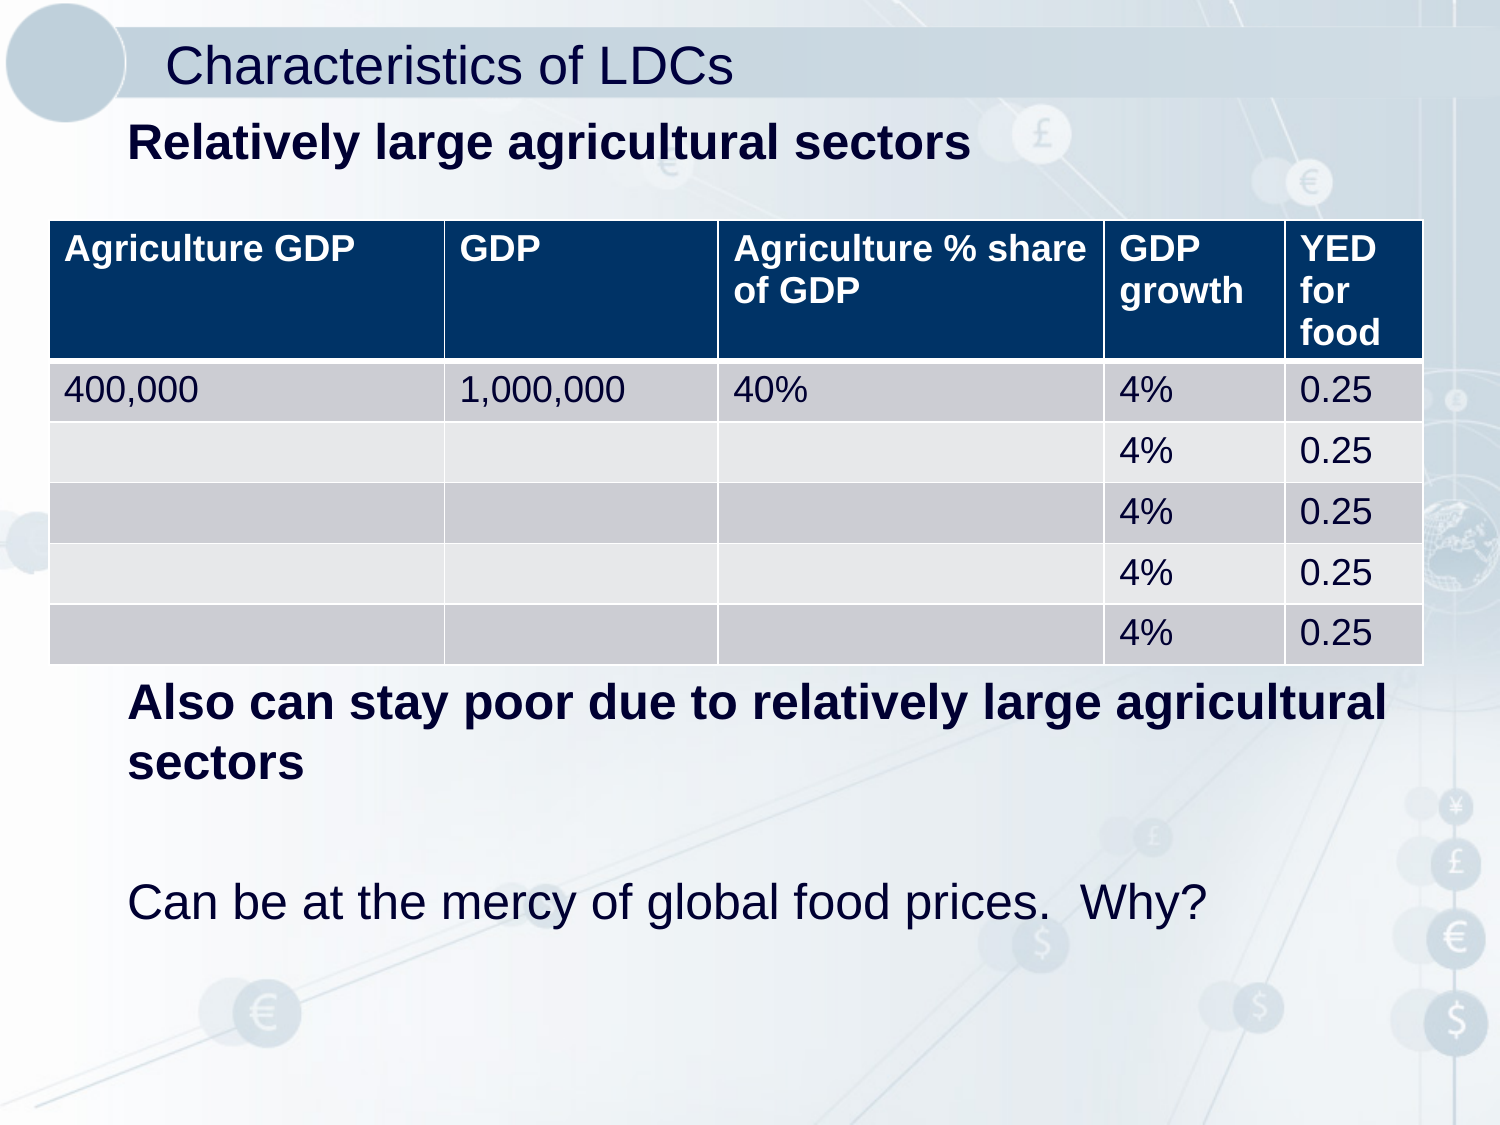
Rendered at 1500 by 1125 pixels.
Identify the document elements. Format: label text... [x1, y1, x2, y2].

table_cell 4% [1105, 605, 1284, 664]
table_cell [50, 605, 444, 664]
table_cell 4% [1105, 423, 1284, 482]
table_cell 4% [1105, 544, 1284, 603]
list Relatively large agricultural sectors Also can stay poor due to relatively large agricultural sectors Can be at the mercy of global food prices. Why? [111, 102, 1438, 846]
table_cell [719, 544, 1103, 603]
table_cell 0.25 [1286, 423, 1422, 482]
table_cell [445, 605, 717, 664]
table_cell [50, 423, 444, 482]
table_cell [445, 423, 717, 482]
table_header YED for food [1286, 221, 1422, 358]
table_cell [445, 483, 717, 543]
table_header Agriculture % share of GDP [719, 221, 1103, 358]
table_cell 4% [1105, 483, 1284, 543]
table_cell 0.25 [1286, 483, 1422, 543]
picture [0, 0, 1500, 1125]
table_cell 400,000 [50, 364, 444, 421]
table_cell 1,000,000 [445, 364, 717, 421]
table_cell [50, 483, 444, 543]
table_cell [445, 544, 717, 603]
table_cell 0.25 [1286, 605, 1422, 664]
table_cell 4% [1105, 364, 1284, 421]
table_header Agriculture GDP [50, 221, 444, 358]
title Characteristics of LDCs [149, 24, 1500, 103]
table_cell [719, 605, 1103, 664]
table_cell [719, 423, 1103, 482]
table_cell [719, 483, 1103, 543]
table_header GDP growth [1105, 221, 1284, 358]
table_cell [50, 544, 444, 603]
table_cell 0.25 [1286, 544, 1422, 603]
table_header GDP [445, 221, 717, 358]
table_cell 40% [719, 364, 1103, 421]
table_cell 0.25 [1286, 364, 1422, 421]
